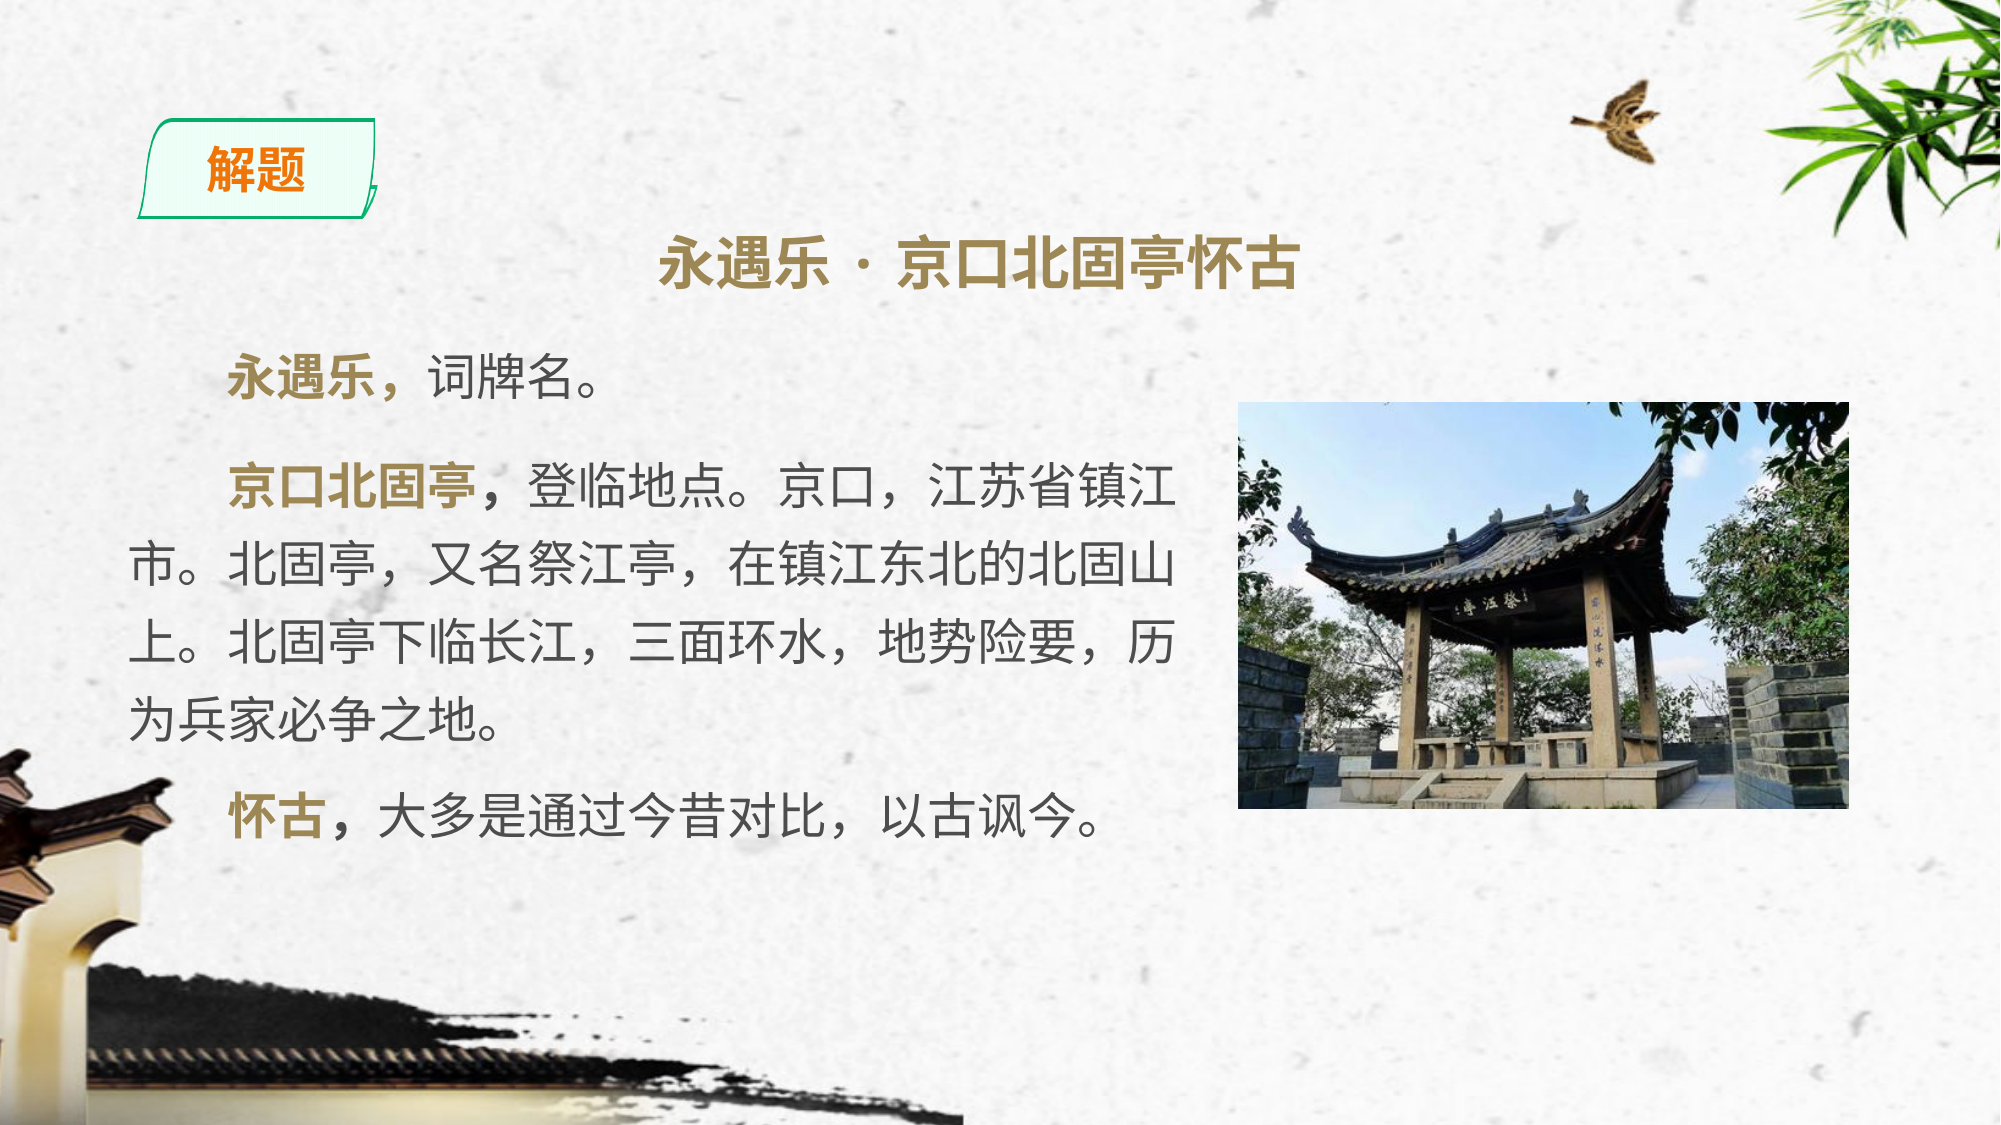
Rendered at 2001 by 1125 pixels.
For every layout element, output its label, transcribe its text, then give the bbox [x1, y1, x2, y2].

picture [0, 0, 2000, 1125]
text_box 永遇乐，词牌名。 [112, 320, 826, 413]
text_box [136, 118, 378, 219]
text_box 永遇乐·京口北固亭怀古 [136, 218, 1825, 304]
text_box 京口北固亭，登临地点。京口，江苏省镇江市。北固亭，又名祭江亭，在镇江东北的北固山上。北固亭下临长江，三面环水，地势险要，历为兵家必争之地。 [112, 429, 1218, 756]
text_box 怀古，大多是通过今昔对比，以古讽今。 [112, 758, 1171, 852]
